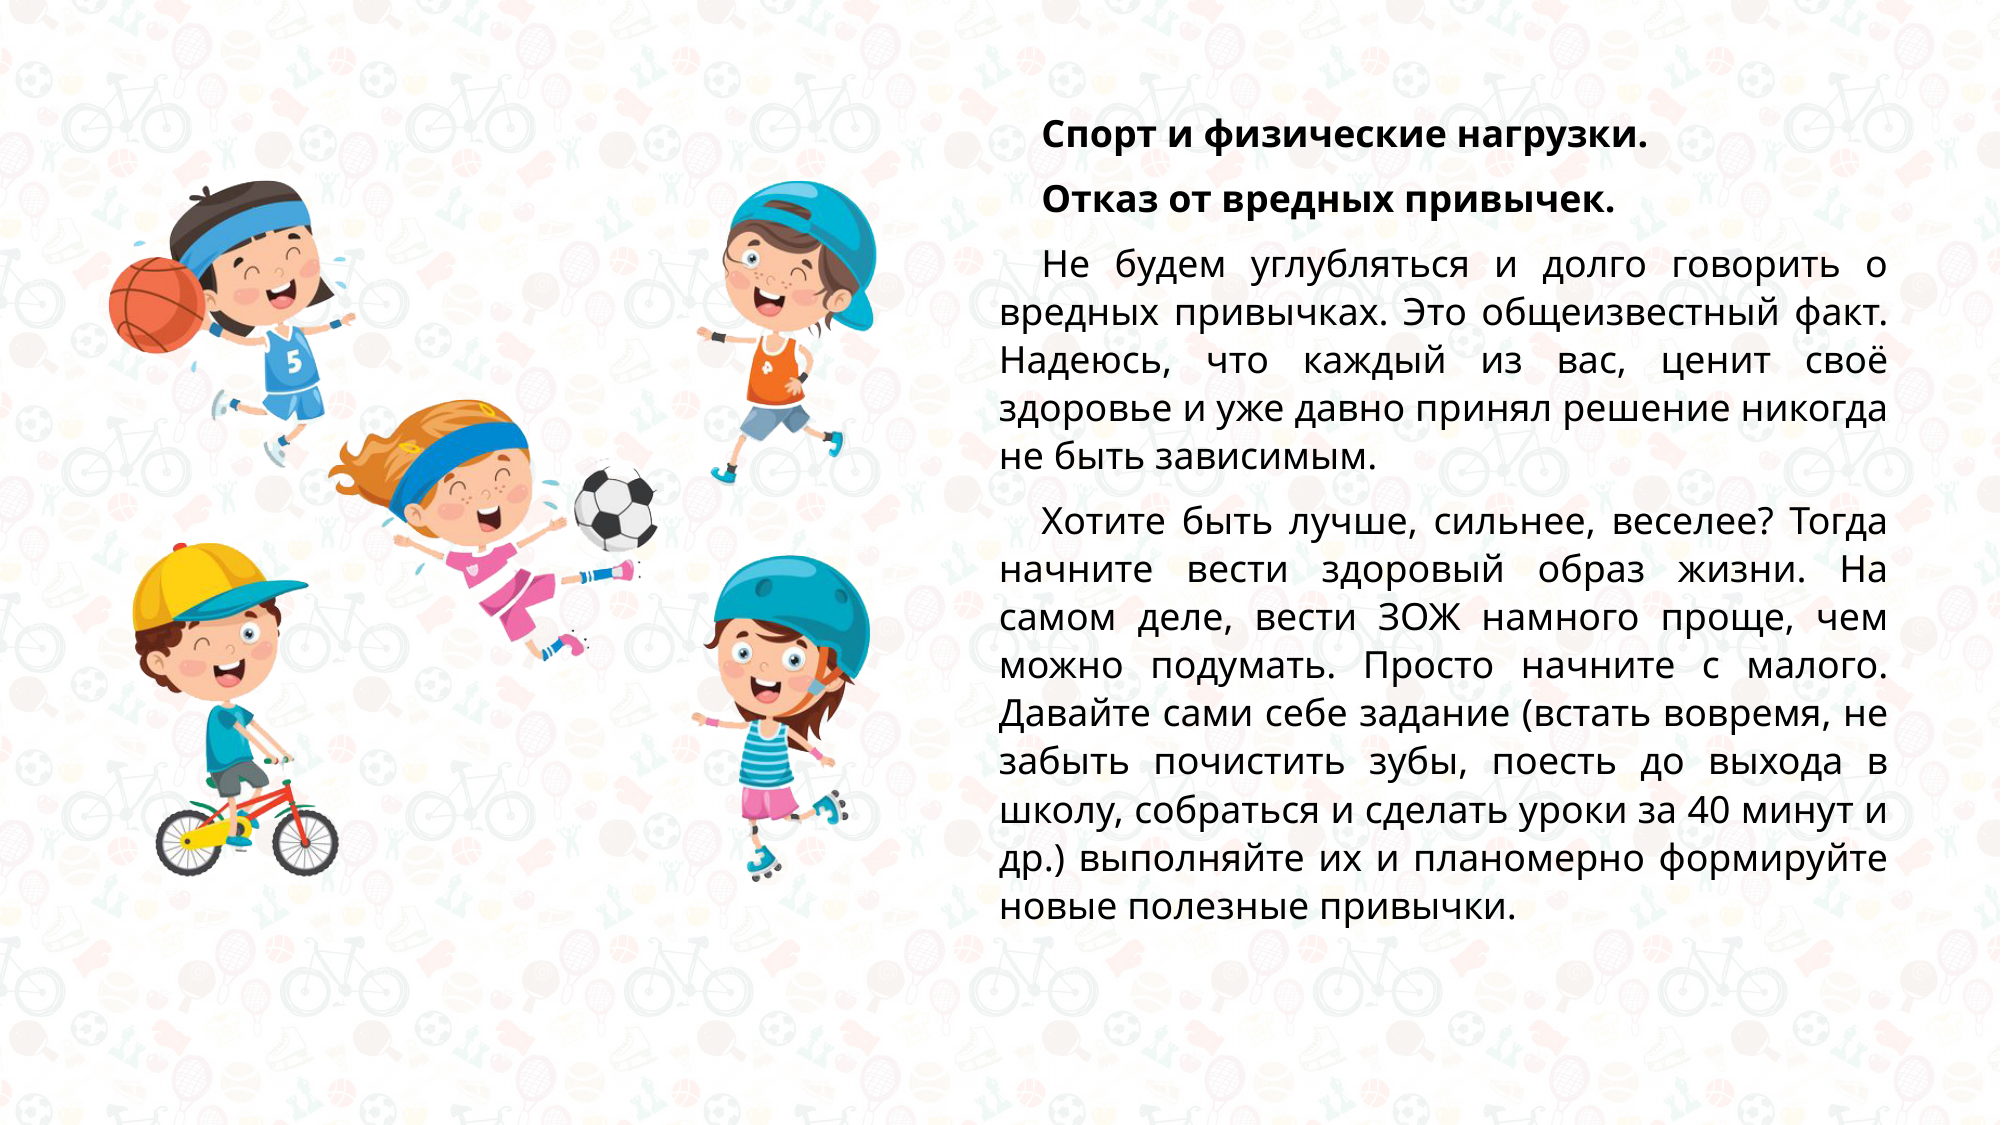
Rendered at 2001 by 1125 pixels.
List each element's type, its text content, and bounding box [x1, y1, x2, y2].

text_box Спорт и физические нагрузки. Отказ от вредных привычек. Не будем углубляться и долго говорить о вредных привычках. Это общеизвестный факт. Надеюсь, что каждый из вас, ценит своё здоровье и уже давно принял решение никогда не быть зависимым. Хотите быть лучше, сильнее, веселее? Тогда начните вести здоровый образ жизни. На самом деле, вести ЗОЖ намного проще, чем можно подумать. Просто начните с малого. Давайте сами себе задание (встать вовремя, не забыть почистить зубы, поесть до выхода в школу, собраться и сделать уроки за 40 минут и др.) выполняйте их и планомерно формируйте новые полезные привычки. [984, 99, 1904, 935]
picture [95, 167, 894, 894]
